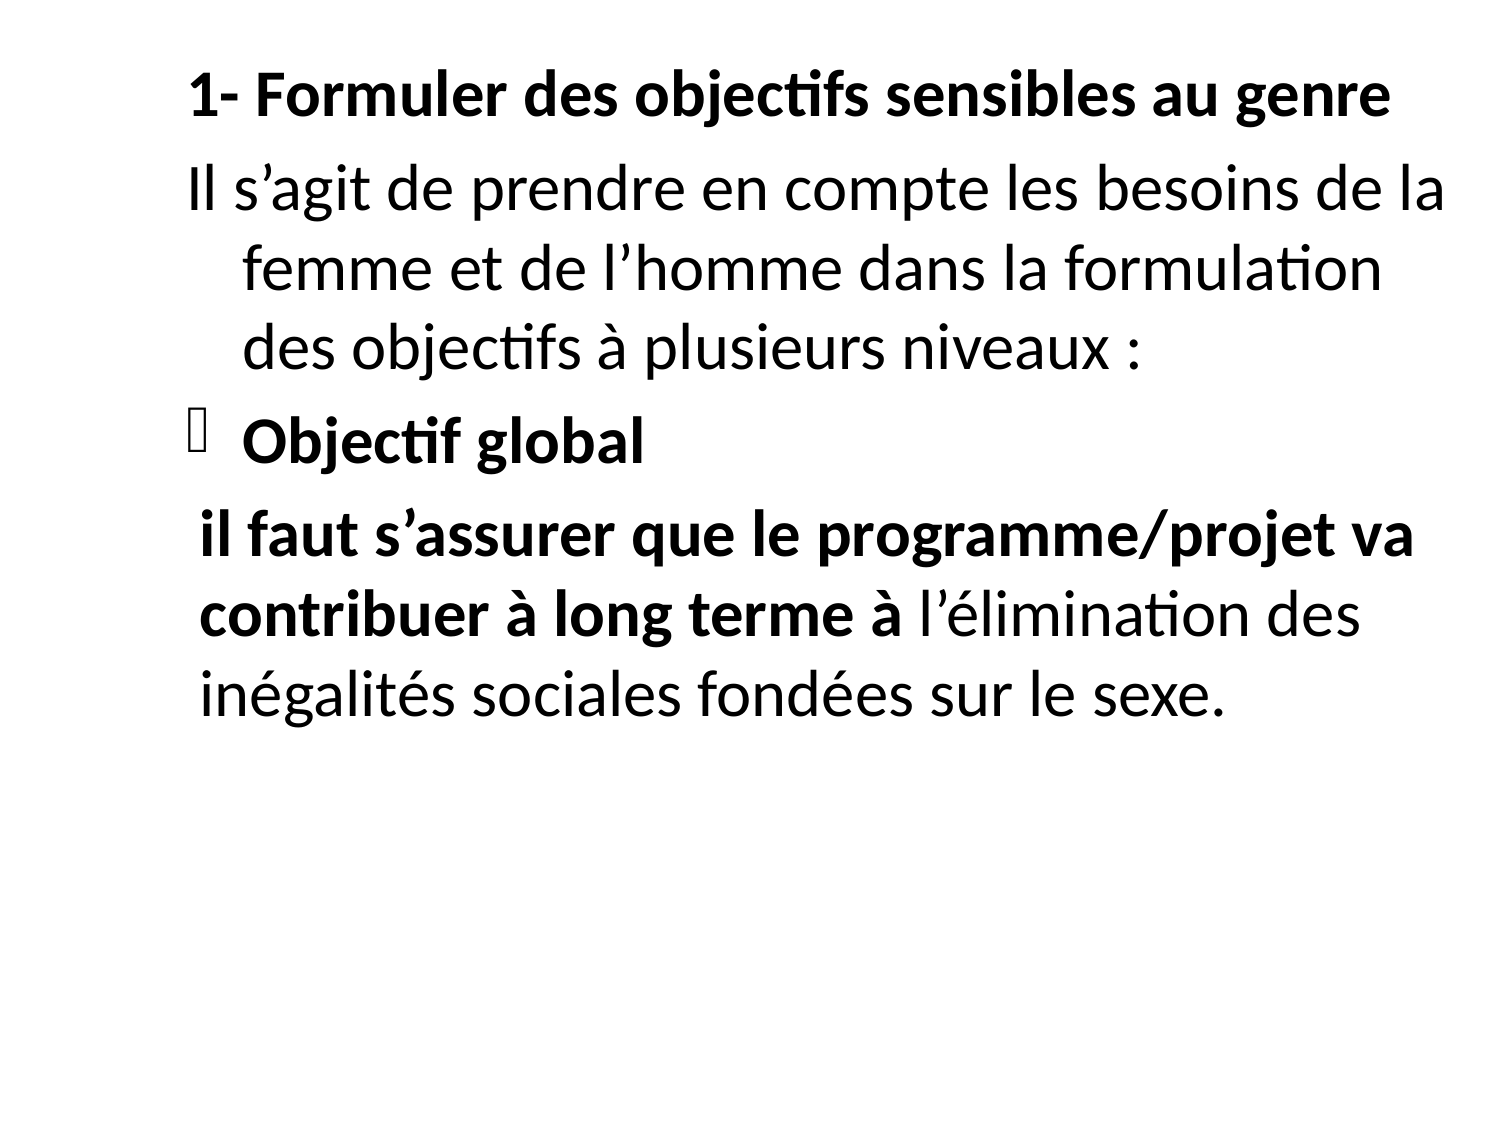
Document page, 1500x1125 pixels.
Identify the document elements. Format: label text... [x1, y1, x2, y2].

list 1- Formuler des objectifs sensibles au genre Il s’agit de prendre en compte les besoins de la femme et de l’homme dans la formulation des objectifs à plusieurs niveaux : Objectif global il faut s’assurer que le programme/projet va contribuer à long terme à l’élimination des inégalités sociales fondées sur le sexe. [171, 42, 1500, 1125]
